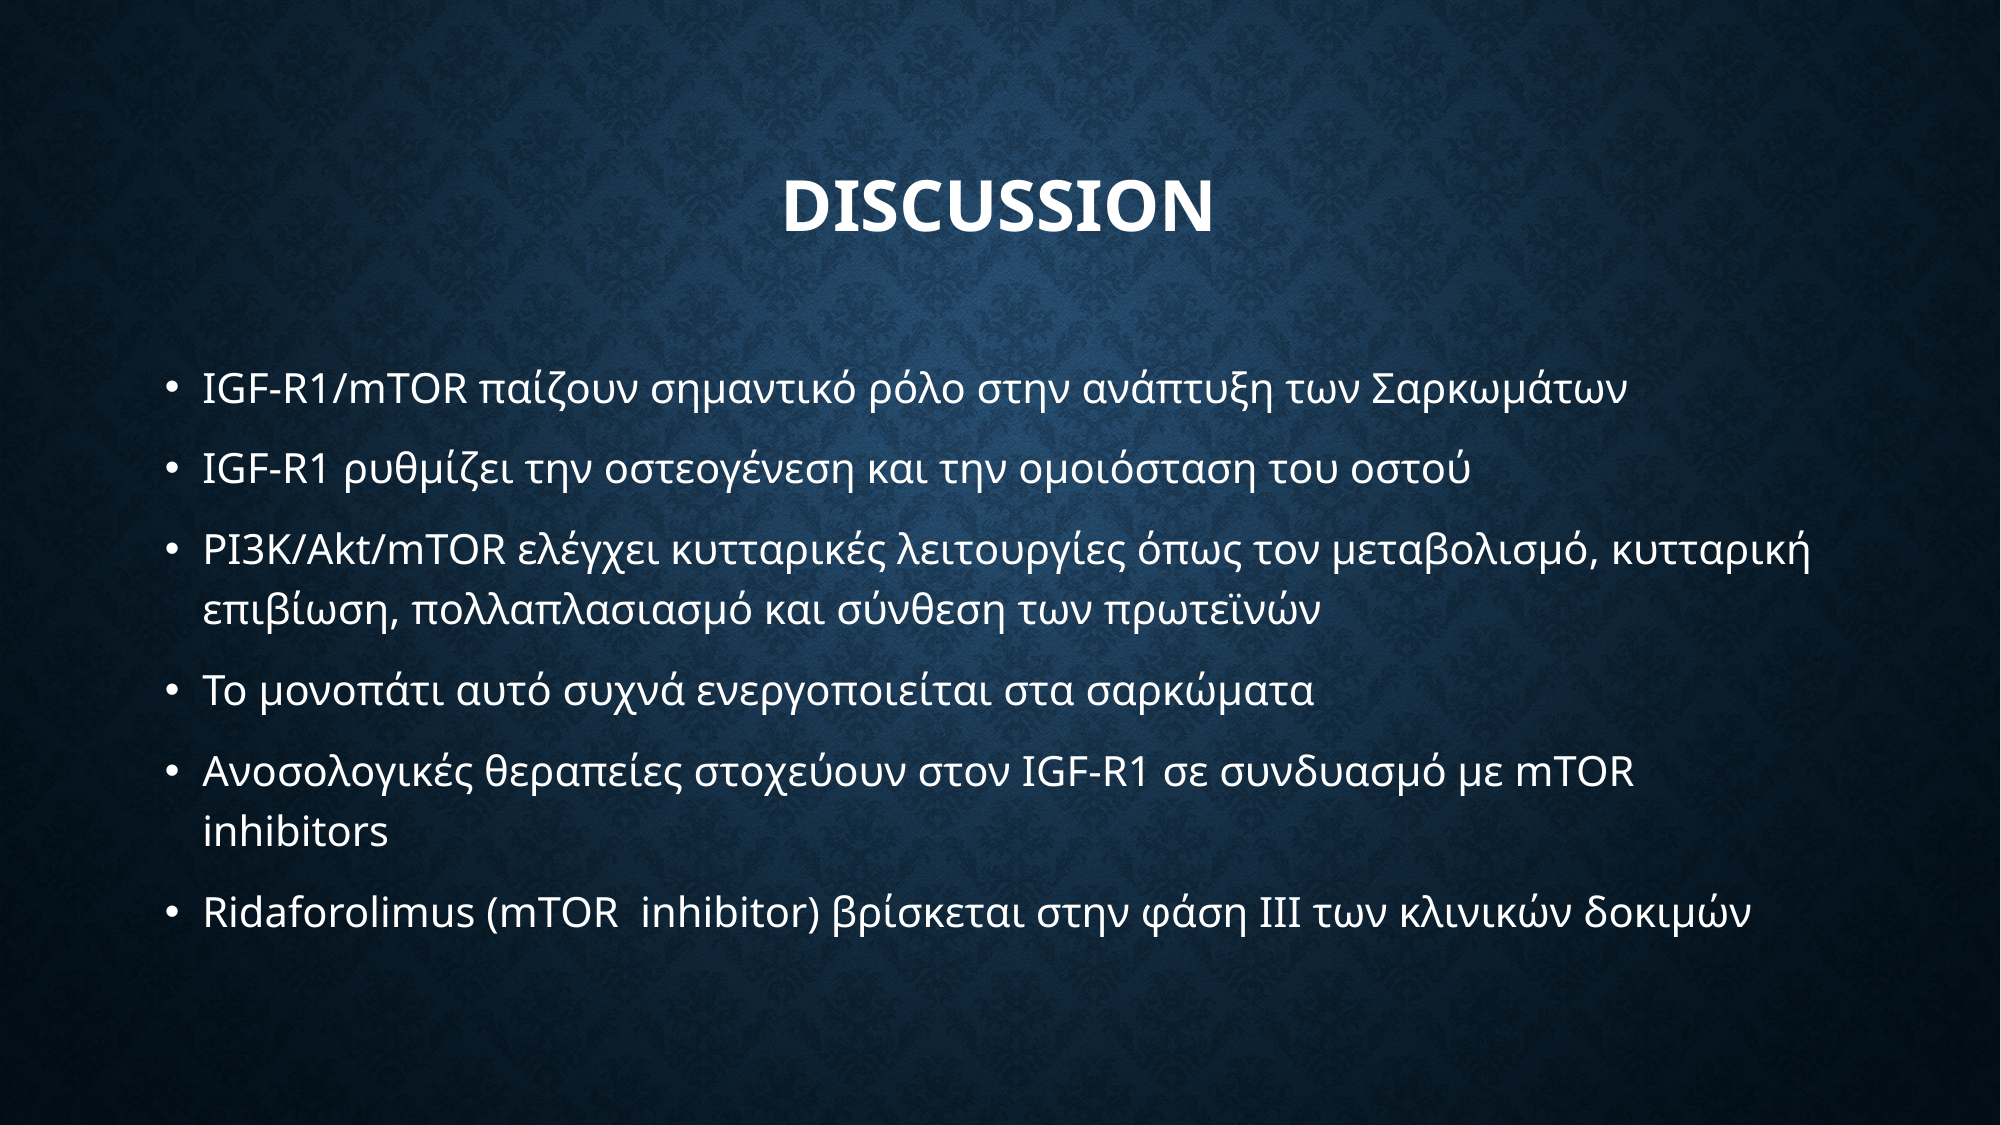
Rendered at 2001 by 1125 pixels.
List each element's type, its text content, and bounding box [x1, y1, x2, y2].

title Discussion [149, 99, 1849, 318]
list IGF-R1/mTOR παίζουν σημαντικό ρόλο στην ανάπτυξη των Σαρκωμάτων IGF-R1 ρυθμίζει την οστεογένεση και την ομοιόσταση του οστού PI3K/Akt/mTOR ελέγχει κυτταρικές λειτουργίες όπως τον μεταβολισμό, κυτταρική επιβίωση, πολλαπλασιασμό και σύνθεση των πρωτεϊνών Το μονοπάτι αυτό συχνά ενεργοποιείται στα σαρκώματα Ανοσολογικές θεραπείες στοχεύουν στον IGF-R1 σε συνδυασμό με mTOR inhibitors Ridaforolimus (mTOR inhibitor) βρίσκεται στην φάση ΙΙΙ των κλινικών δοκιμών [149, 343, 1849, 950]
